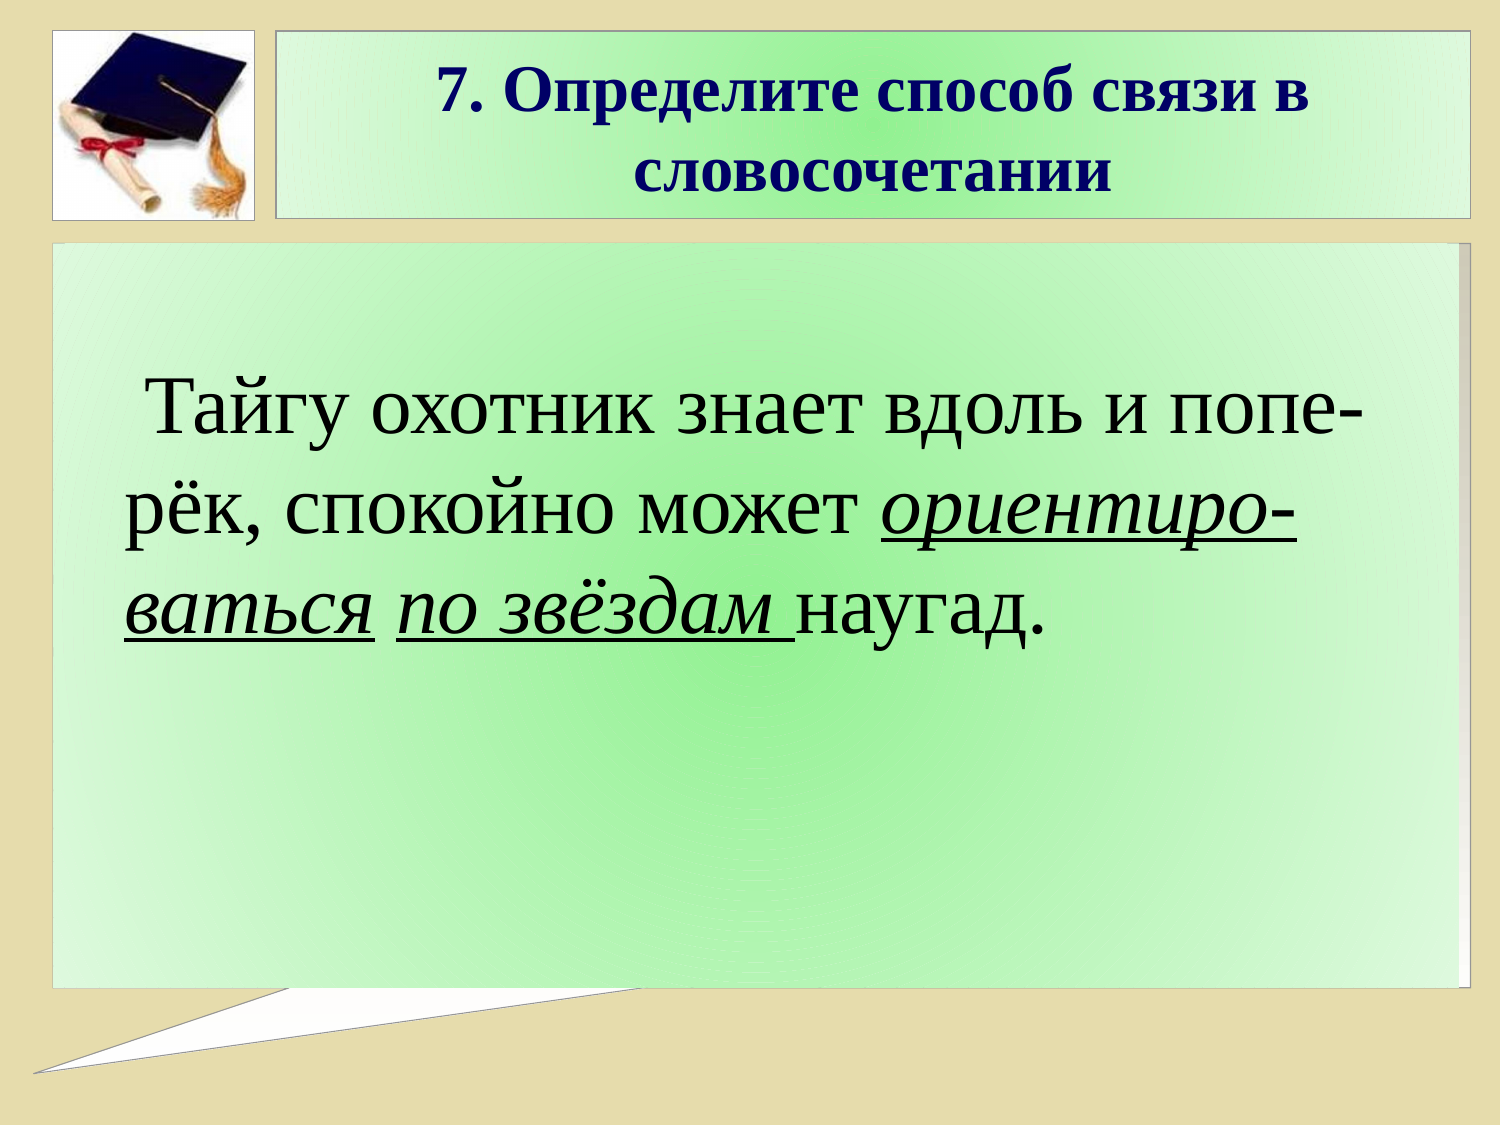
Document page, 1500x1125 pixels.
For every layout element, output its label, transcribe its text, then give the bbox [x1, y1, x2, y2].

list Тайгу охотник знает вдоль и попе-рёк, спокойно может ориентиро-ваться по звёздам наугад. [52, 243, 1460, 988]
picture [53, 31, 254, 220]
title 7. Определите способ связи в словосочетании [275, 30, 1471, 219]
